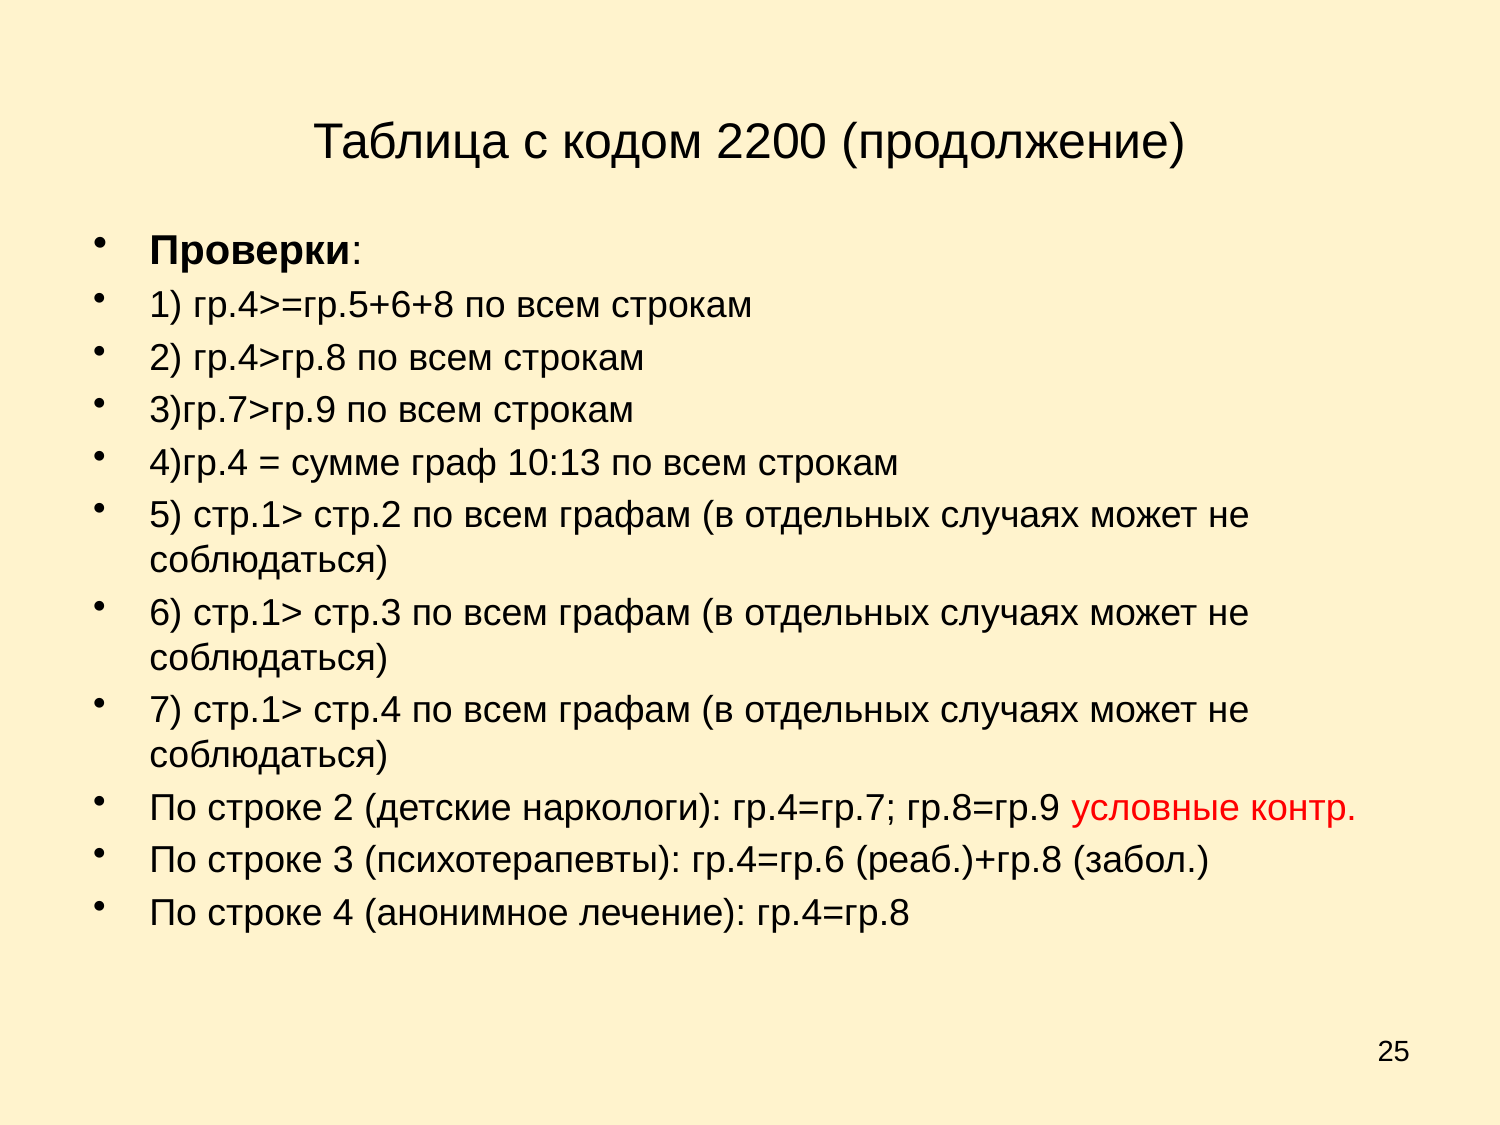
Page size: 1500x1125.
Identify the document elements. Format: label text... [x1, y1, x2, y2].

title Таблица с кодом 2200 (продолжение) [75, 45, 1425, 233]
list Проверки: 1) гр.4>=гр.5+6+8 по всем строкам 2) гр.4>гр.8 по всем строкам 3)гр.7>гр.9 по всем строкам 4)гр.4 = сумме граф 10:13 по всем строкам 5) стр.1> стр.2 по всем графам (в отдельных случаях может не соблюдаться) 6) стр.1> стр.3 по всем графам (в отдельных случаях может не соблюдаться) 7) стр.1> стр.4 по всем графам (в отдельных случаях может не соблюдаться) По строке 2 (детские наркологи): гр.4=гр.7; гр.8=гр.9 условные контр. По строке 3 (психотерапевты): гр.4=гр.6 (реаб.)+гр.8 (забол.) По строке 4 (анонимное лечение): гр.4=гр.8 [78, 215, 1429, 1017]
slide_number 25 [1074, 1024, 1425, 1103]
